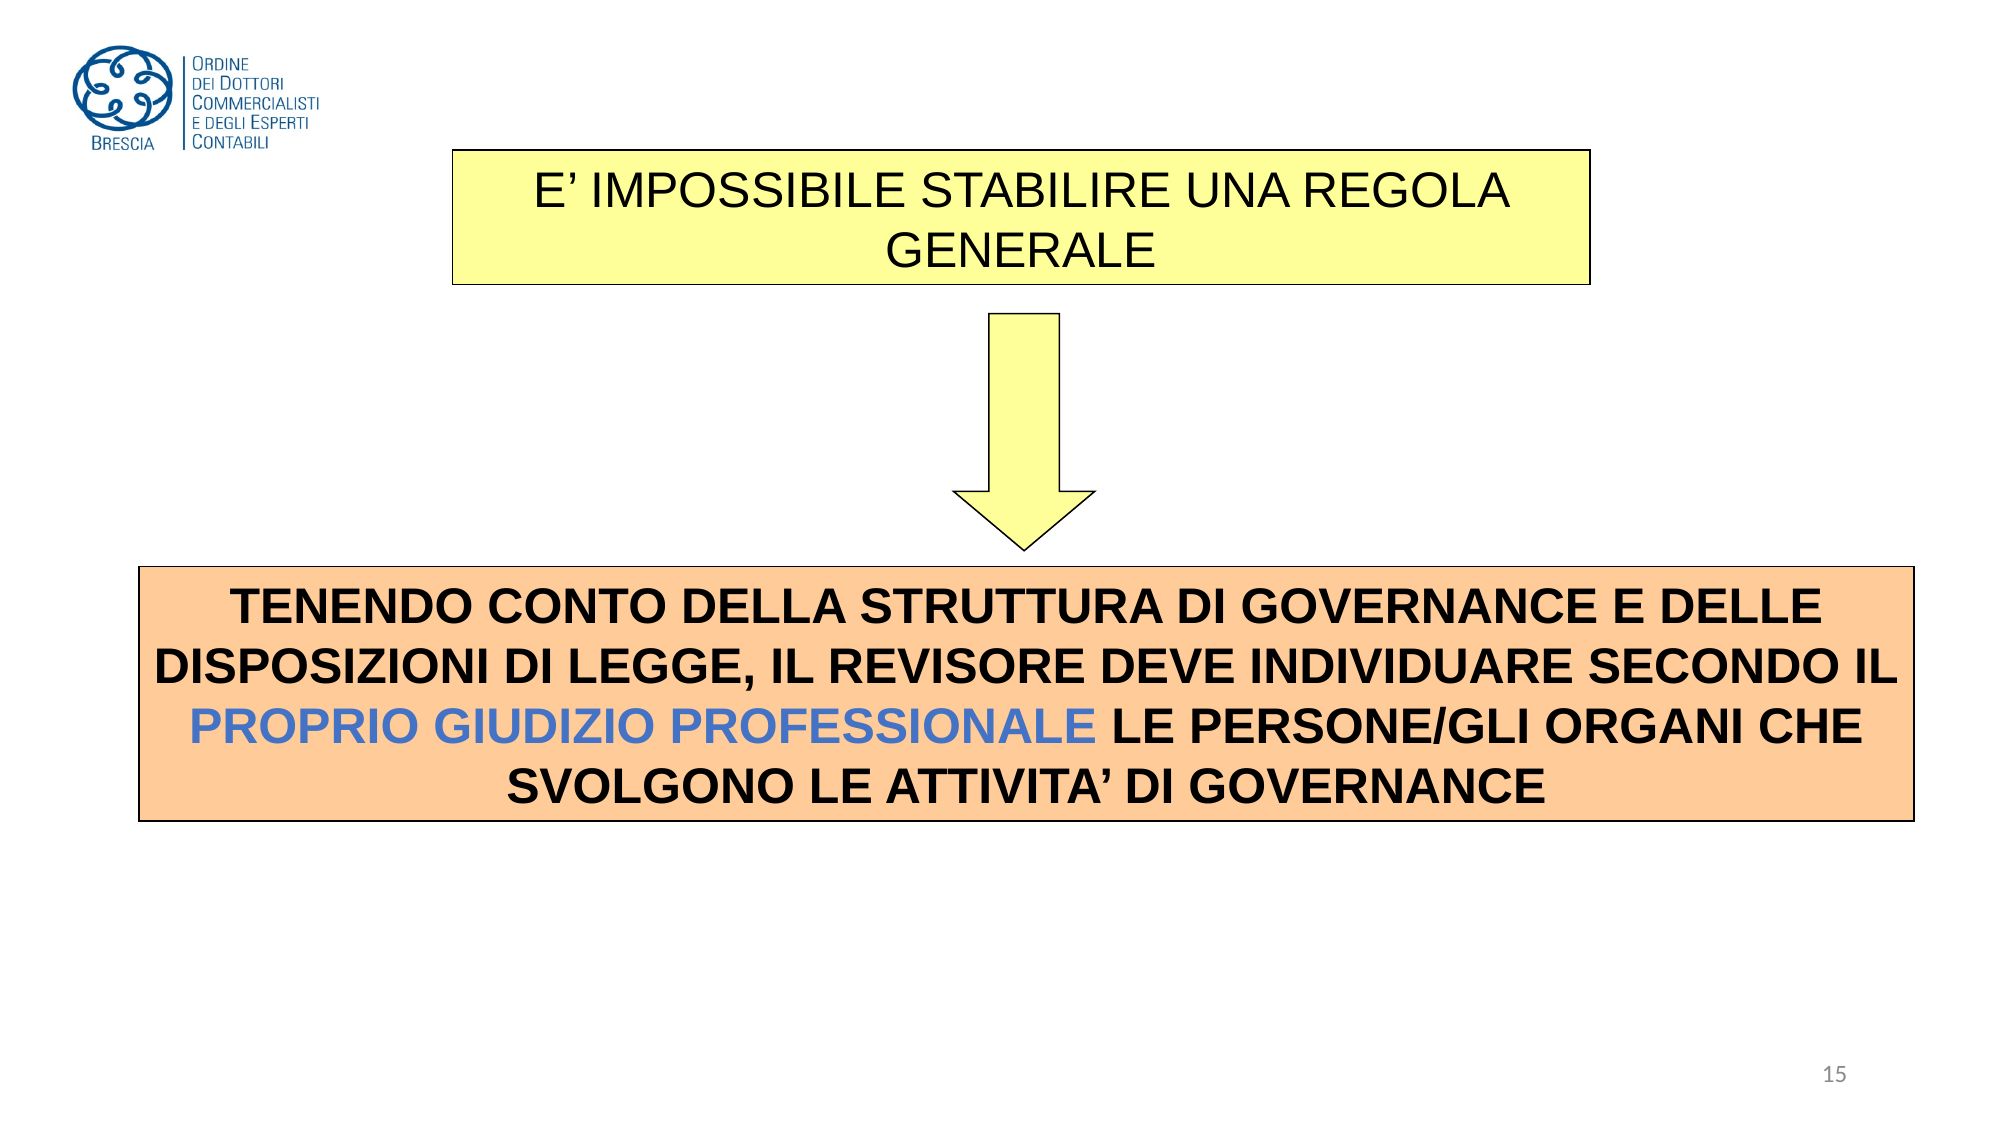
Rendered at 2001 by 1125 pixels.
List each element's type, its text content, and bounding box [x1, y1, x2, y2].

text_box E’ IMPOSSIBILE STABILIRE UNA REGOLA GENERALE [452, 149, 1590, 285]
picture [47, 34, 343, 162]
text_box TENENDO CONTO DELLA STRUTTURA DI GOVERNANCE E DELLE DISPOSIZIONI DI LEGGE, IL REVISORE DEVE INDIVIDUARE SECONDO IL PROPRIO GIUDIZIO PROFESSIONALE LE PERSONE/GLI ORGANI CHE SVOLGONO LE ATTIVITA’ DI GOVERNANCE [138, 566, 1915, 822]
text_box [953, 313, 1095, 551]
slide_number 15 [1412, 1042, 1863, 1103]
